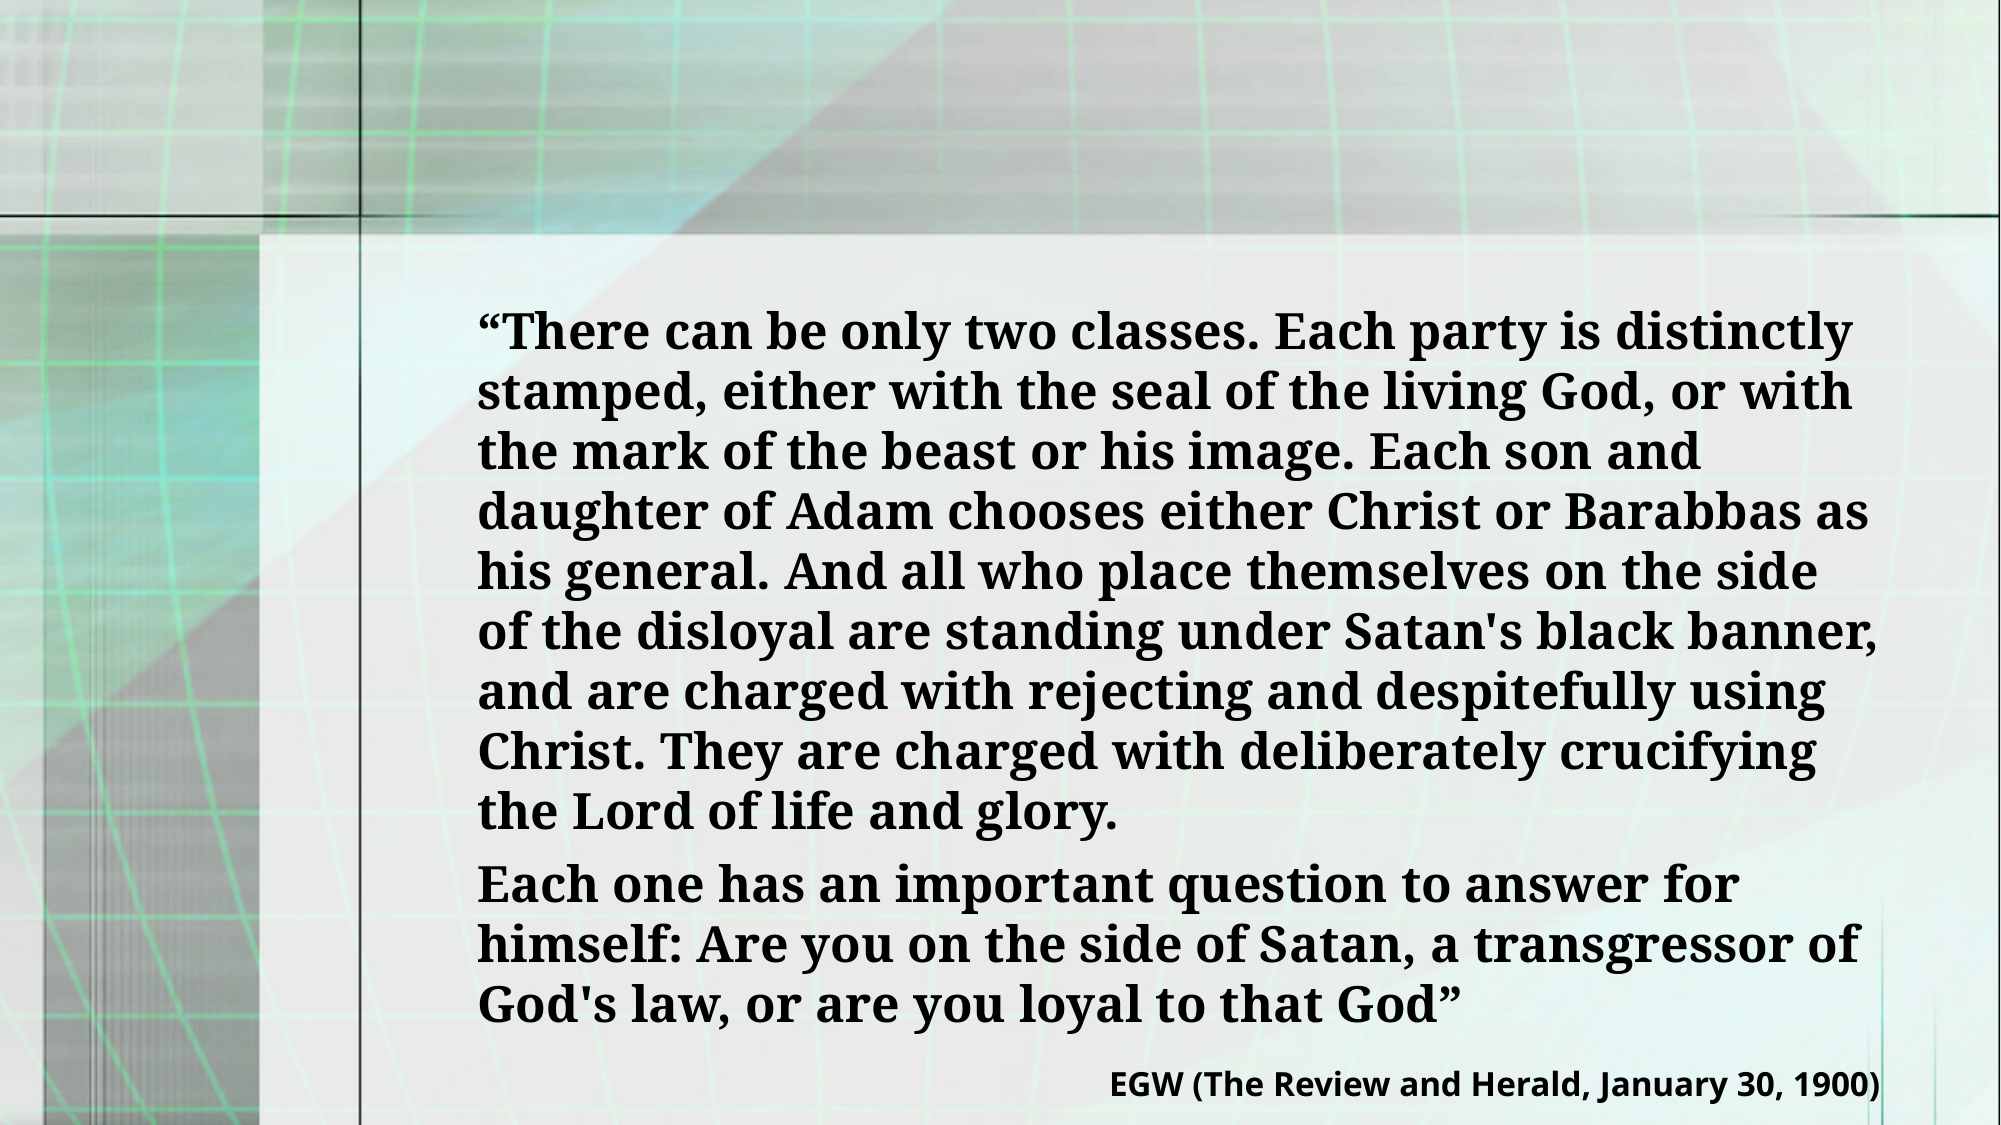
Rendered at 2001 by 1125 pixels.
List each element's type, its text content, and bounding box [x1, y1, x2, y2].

text_box EGW (The Review and Herald, January 30, 1900) [1094, 1055, 1897, 1111]
picture [0, 0, 2001, 1125]
text_box “There can be only two classes. Each party is distinctly stamped, either with the seal of the living God, or with the mark of the beast or his image. Each son and daughter of Adam chooses either Christ or Barabbas as his general. And all who place themselves on the side of the disloyal are standing under Satan's black banner, and are charged with rejecting and despitefully using Christ. They are charged with deliberately crucifying the Lord of life and glory. Each one has an important question to answer for himself: Are you on the side of Satan, a transgressor of God's law, or are you loyal to that God” [462, 292, 1897, 1040]
